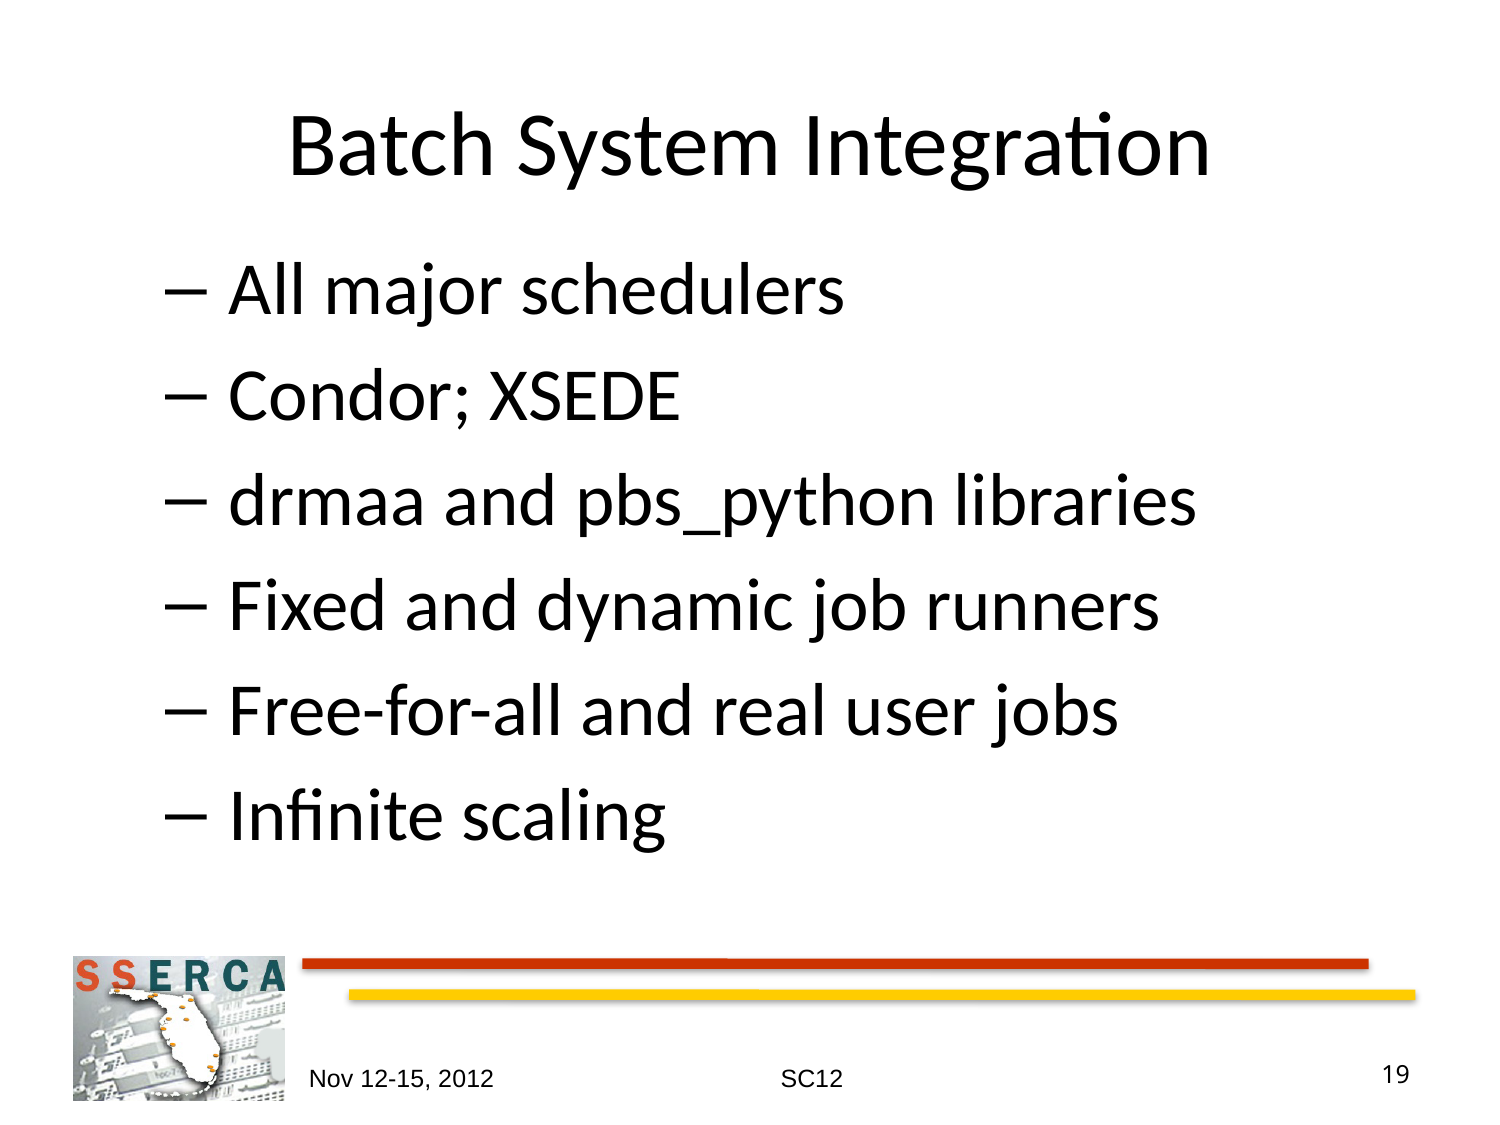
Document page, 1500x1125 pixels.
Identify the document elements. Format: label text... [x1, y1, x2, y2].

title Batch System Integration [74, 44, 1426, 232]
picture [73, 956, 285, 1101]
list All major schedulers Condor; XSEDE drmaa and pbs_python libraries Fixed and dynamic job runners Free-for-all and real user jobs Infinite scaling [74, 232, 1426, 925]
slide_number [293, 1025, 574, 1100]
slide_number 19 [1074, 1025, 1425, 1100]
footer SC12 [574, 1025, 1050, 1100]
